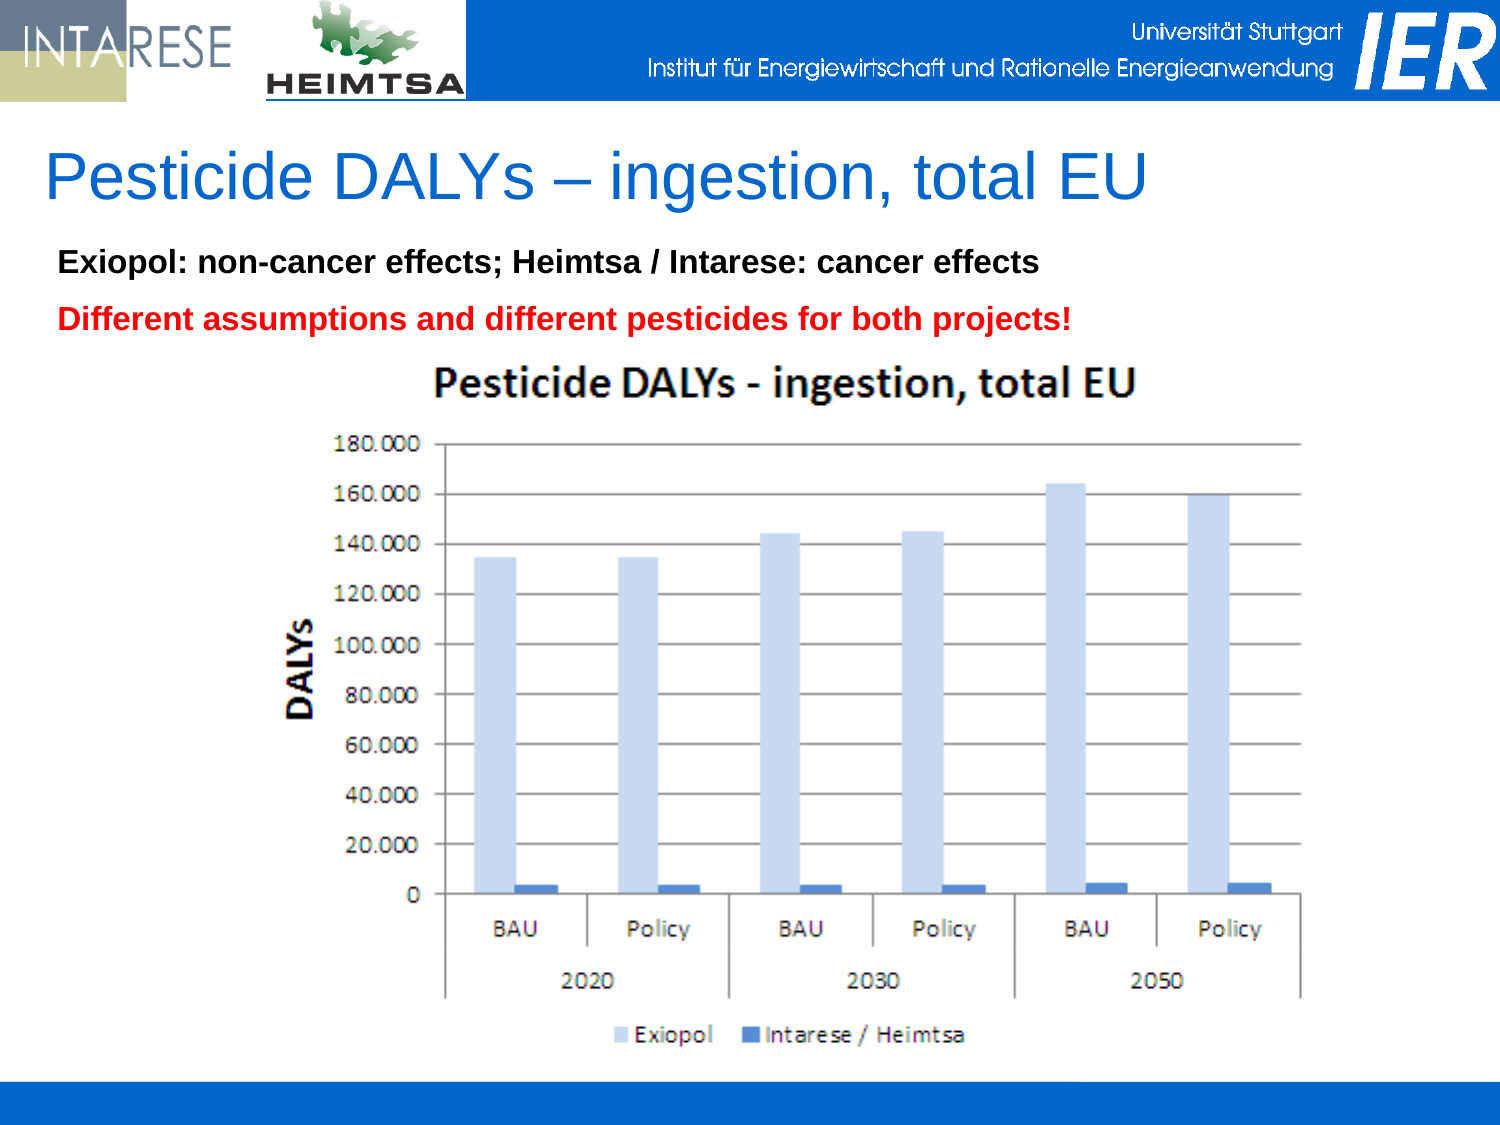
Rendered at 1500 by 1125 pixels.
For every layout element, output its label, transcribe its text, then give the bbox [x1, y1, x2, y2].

text_box Exiopol: non-cancer effects; Heimtsa / Intarese: cancer effects Different assumptions and different pesticides for both projects! [42, 233, 1451, 340]
picture [253, 337, 1322, 1071]
picture [0, 0, 1500, 102]
title Pesticide DALYs – ingestion, total EU [29, 113, 1412, 232]
